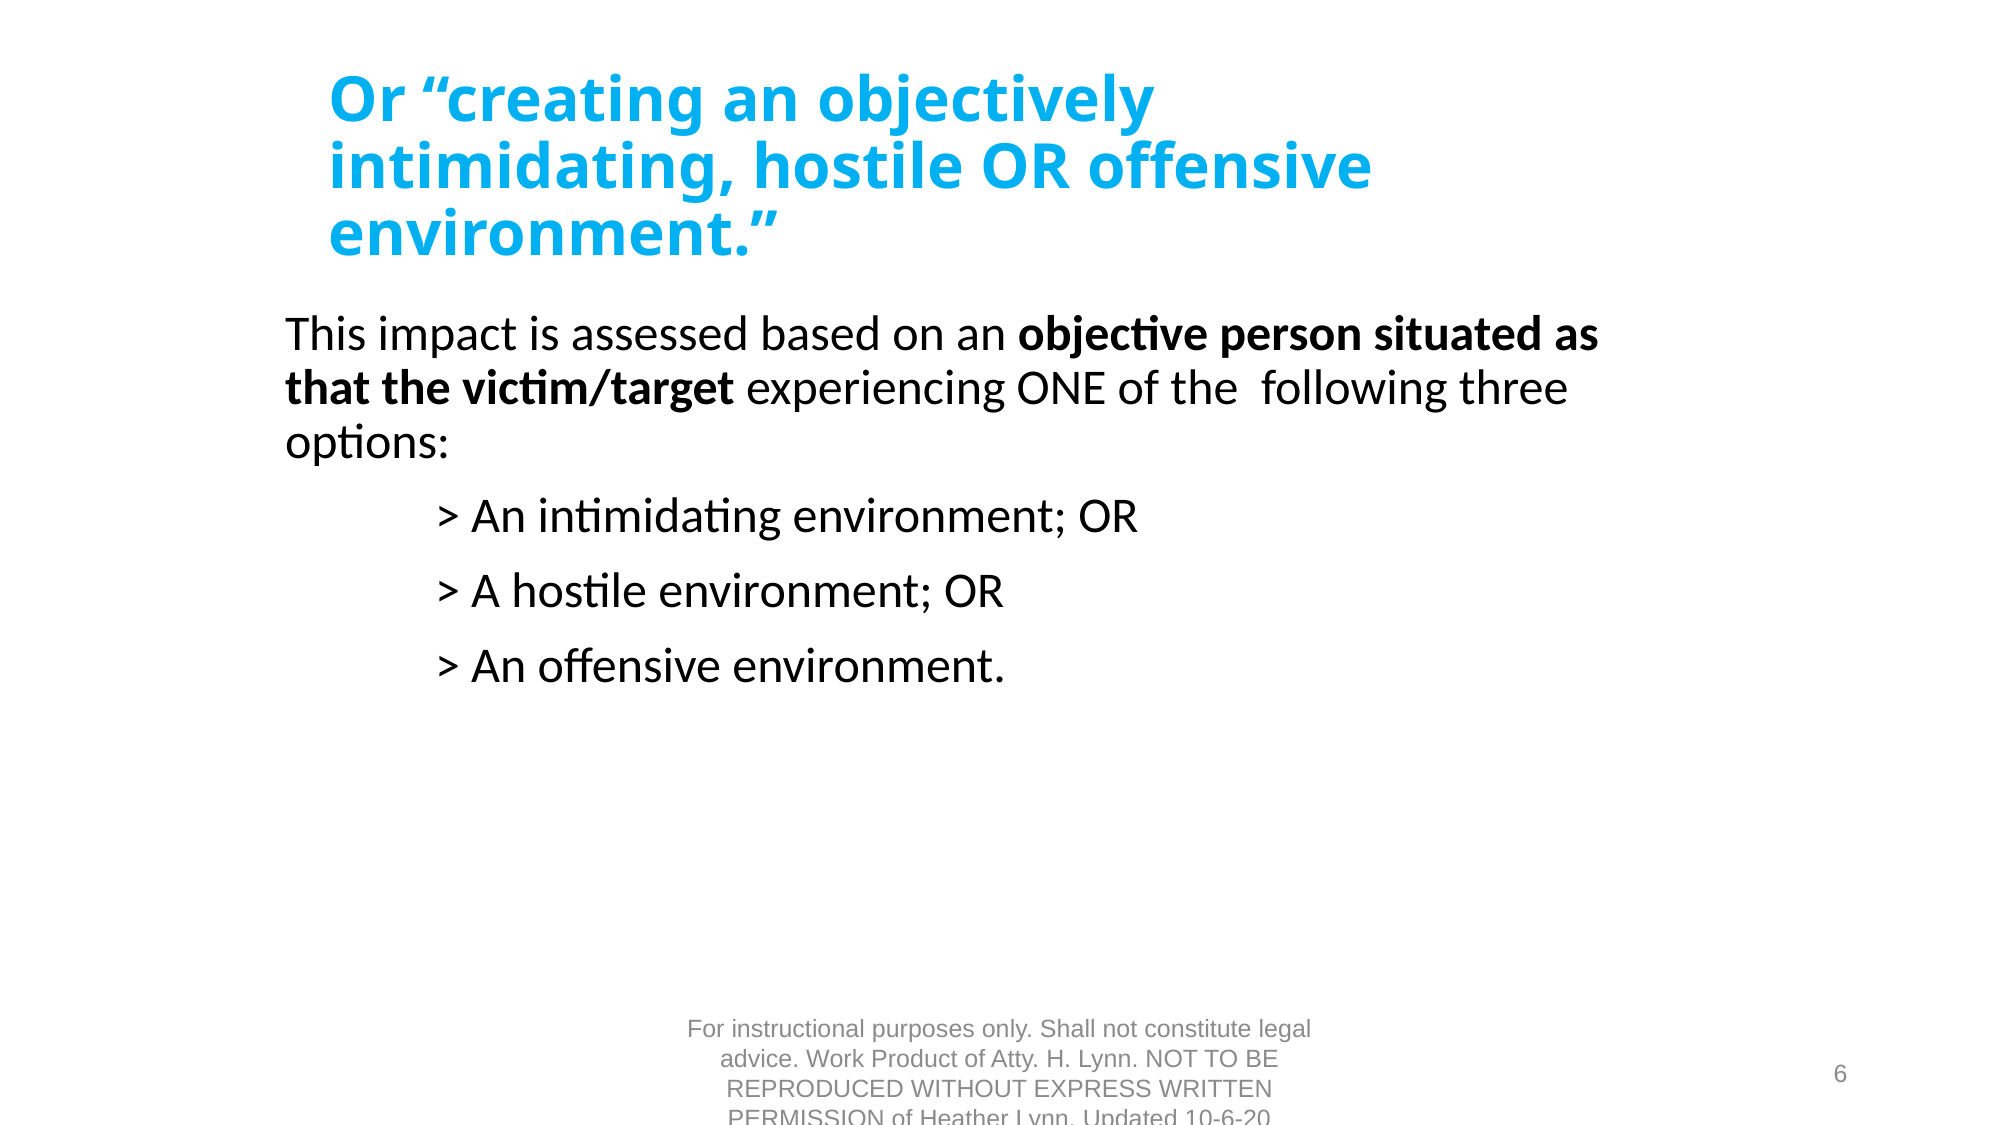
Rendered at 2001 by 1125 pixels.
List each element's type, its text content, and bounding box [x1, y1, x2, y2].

footer For instructional purposes only. Shall not constitute legal advice. Work Product of Atty. H. Lynn. NOT TO BE REPRODUCED WITHOUT EXPRESS WRITTEN PERMISSION of Heather Lynn. Updated 10-6-20 [662, 1042, 1338, 1103]
list This impact is assessed based on an objective person situated as that the victim/target experiencing ONE of the following three options: > An intimidating environment; OR > A hostile environment; OR > An offensive environment. [270, 299, 1642, 1014]
title Or “creating an objectively intimidating, hostile OR offensive environment.” [313, 59, 1594, 278]
slide_number 6 [1412, 1042, 1863, 1103]
